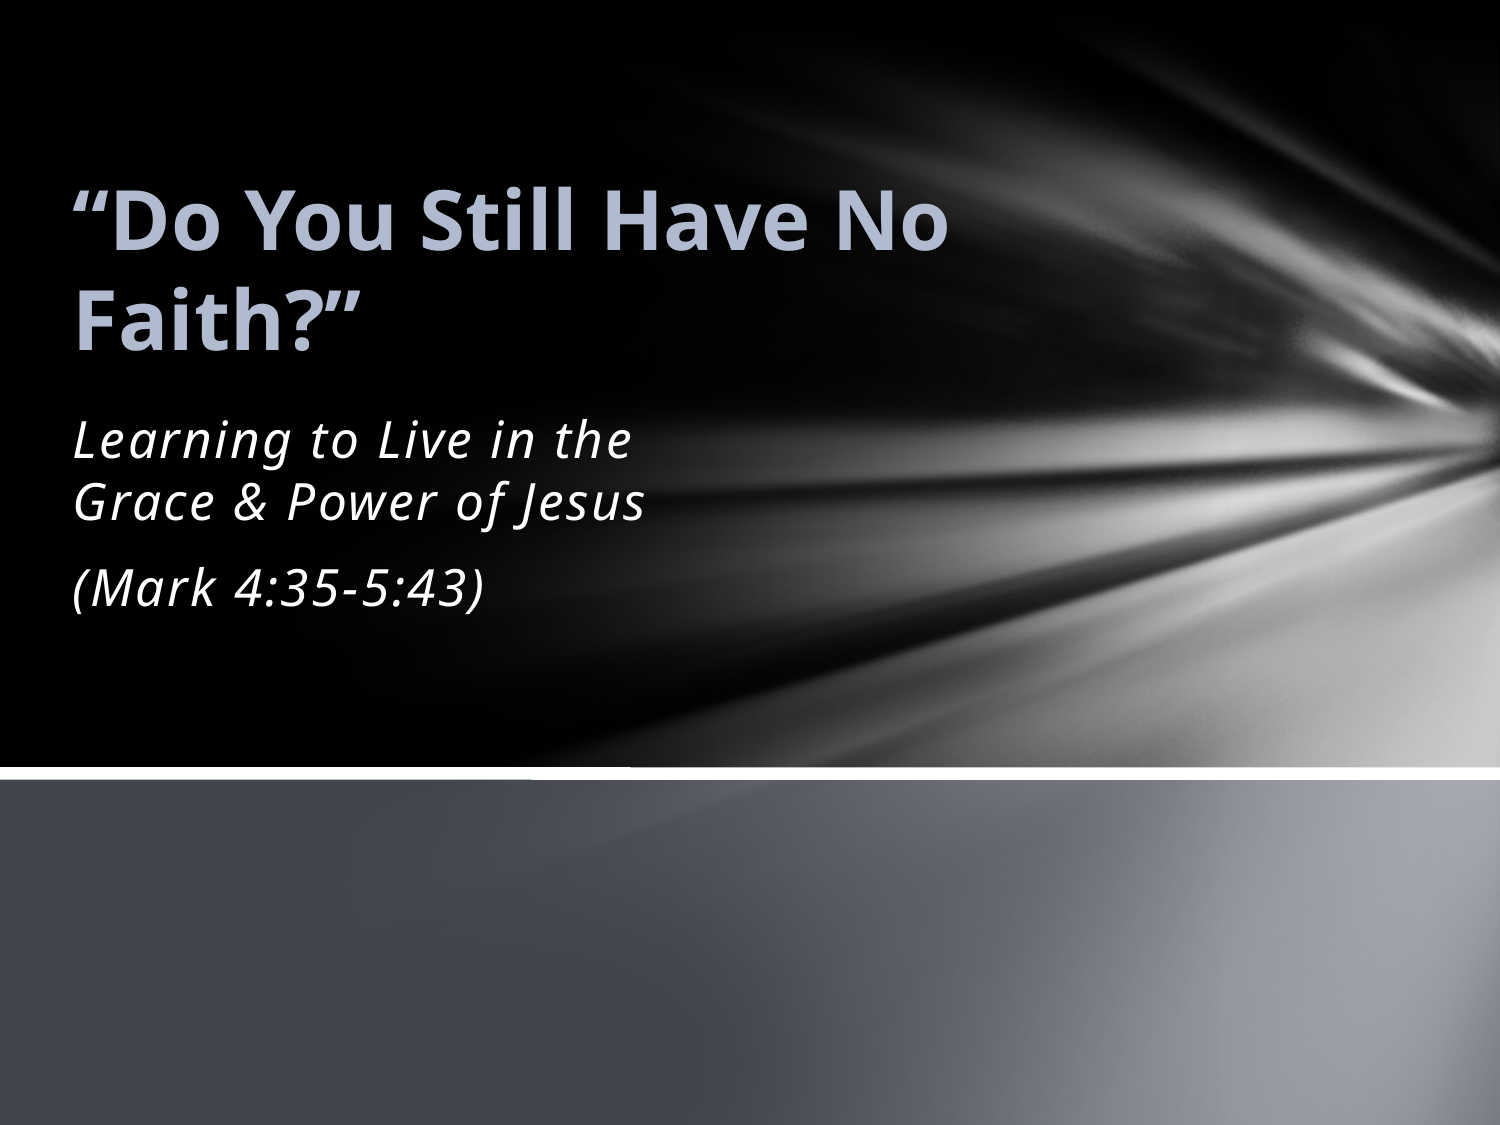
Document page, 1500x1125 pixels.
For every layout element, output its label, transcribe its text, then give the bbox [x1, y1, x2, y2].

subtitle Learning to Live in the Grace & Power of Jesus (Mark 4:35-5:43) [57, 399, 763, 625]
title “Do You Still Have No Faith?” [57, 87, 1188, 375]
